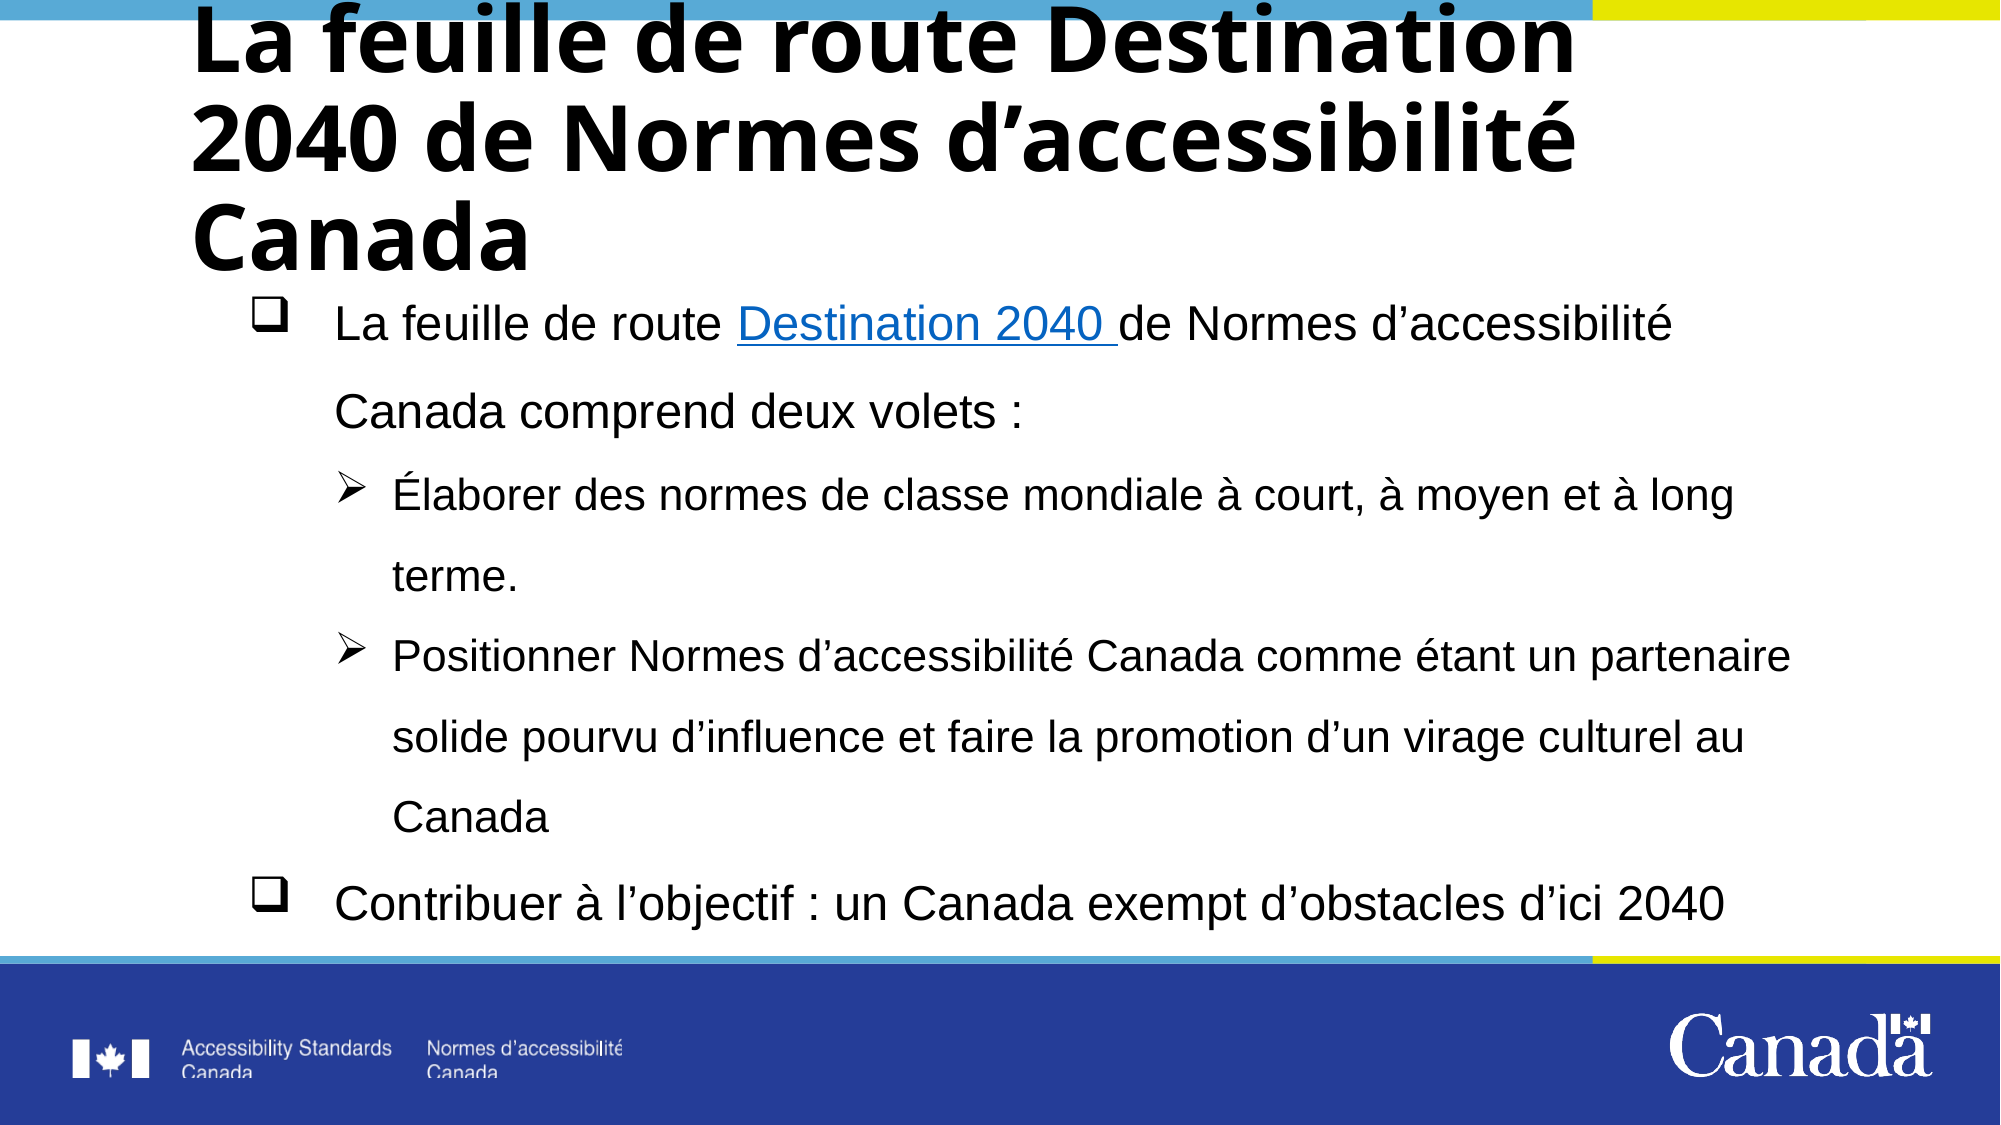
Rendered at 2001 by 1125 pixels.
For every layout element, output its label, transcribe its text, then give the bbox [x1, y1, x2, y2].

list La feuille de route Destination 2040 de Normes d’accessibilité Canada comprend deux volets : Élaborer des normes de classe mondiale à court, à moyen et à long terme. Positionner Normes d’accessibilité Canada comme étant un partenaire solide pourvu d’influence et faire la promotion d’un virage culturel au Canada Contribuer à l’objectif : un Canada exempt d’obstacles d’ici 2040 [175, 254, 1826, 940]
title La feuille de route Destination 2040 de Normes d’accessibilité Canada [175, 28, 1826, 254]
